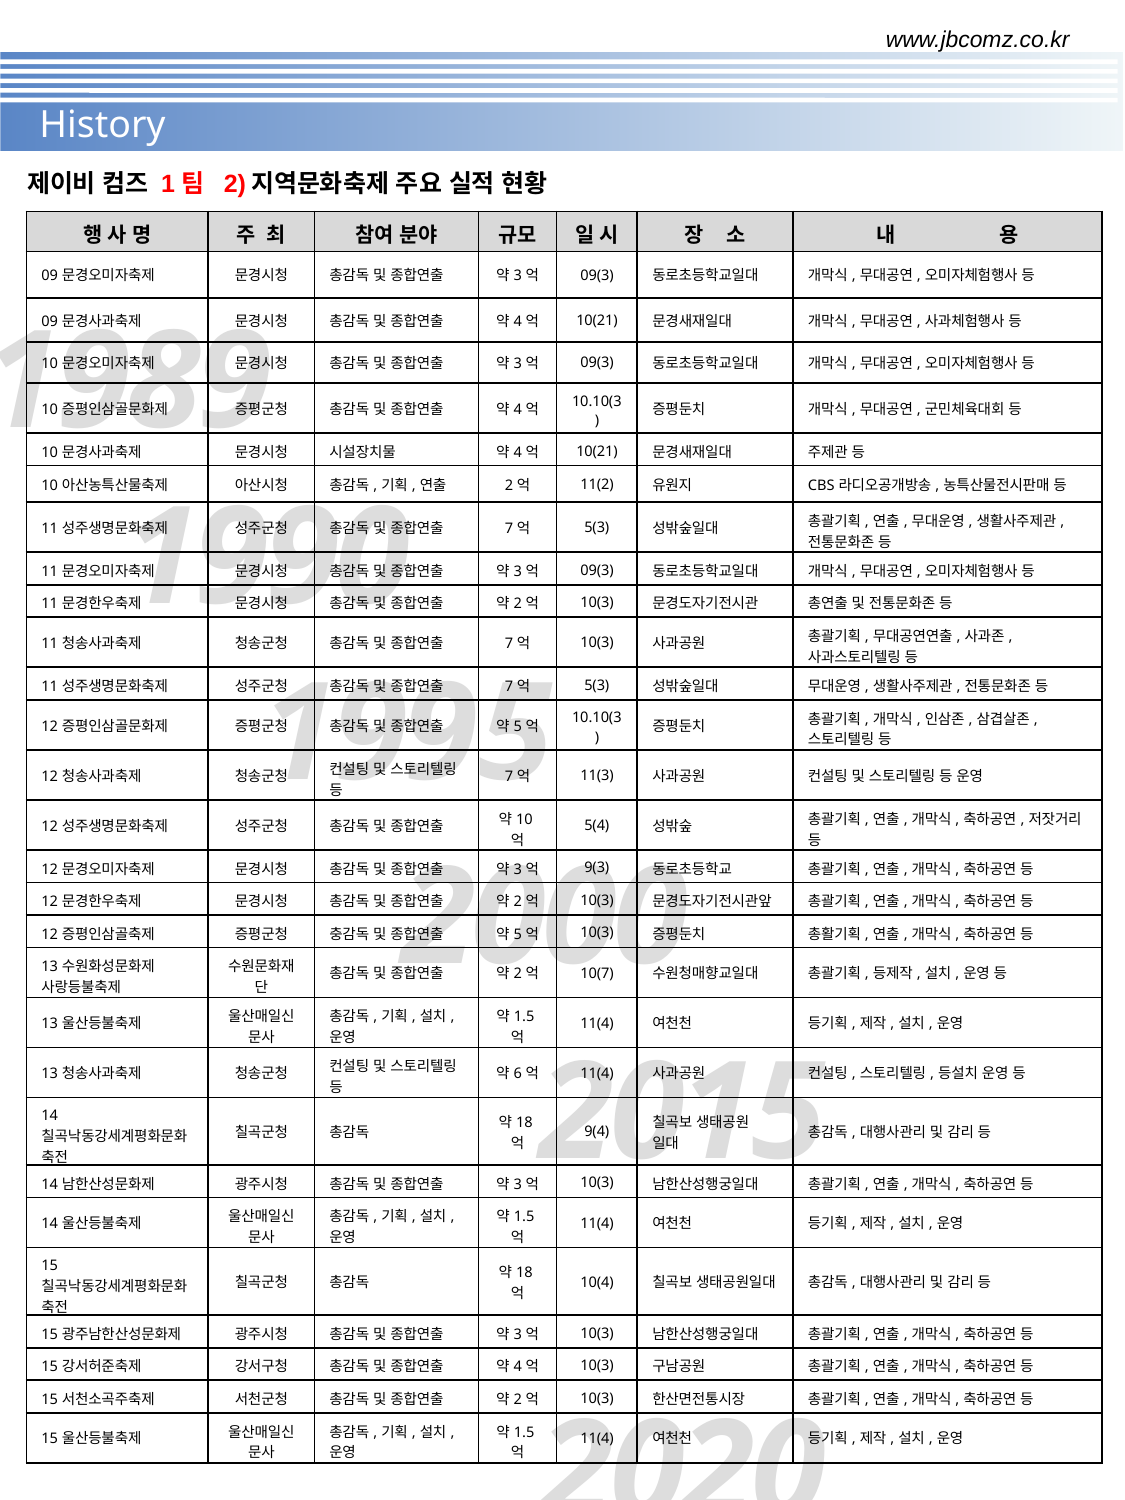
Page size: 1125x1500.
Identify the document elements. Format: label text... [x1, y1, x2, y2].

table_cell 09(3) [557, 553, 636, 584]
table_cell 7억 [479, 503, 556, 551]
table_cell 사과공원 [638, 1048, 792, 1097]
table_cell 문경시청 [209, 252, 314, 297]
table_cell 총연출 및 전통문화존 등 [794, 586, 1101, 616]
table_cell 성밖숲 [638, 801, 792, 849]
table_cell 컨설팅,스토리텔링,등설치 운영 등 [794, 1048, 1101, 1097]
table_cell 약1.5억 [479, 1414, 556, 1462]
table_cell 10(7) [557, 948, 636, 997]
table_cell 개막식,무대공연,오미자체험행사 등 [794, 553, 1101, 584]
table_cell 문경시청 [209, 586, 314, 616]
table_cell 증평군청 [209, 916, 314, 947]
table_cell 10(21) [557, 299, 636, 341]
table_cell 총감독,기획,설치,운영 [315, 1198, 478, 1247]
table_cell 총괄기획,연출,개막식,축하공연 등 [794, 1316, 1101, 1347]
table_cell 총감독 및 종합연출 [315, 701, 478, 749]
table_cell 약1.5억 [479, 998, 556, 1047]
table_cell 총괄기획,연출,개막식,축하공연 등 [794, 883, 1101, 914]
table_cell 총괄기획,무대공연연출,사과존,사과스토리텔링 등 [794, 618, 1101, 666]
table_cell 총감독 및 종합연출 [315, 252, 478, 297]
table_cell 성주군청 [209, 801, 314, 849]
table_cell 09문경사과축제 [27, 299, 207, 341]
table_cell 개막식,무대공연,군민체육대회 등 [794, 384, 1101, 432]
table_cell 개막식,무대공연,오미자체험행사 등 [794, 343, 1101, 382]
table_header 내 용 [794, 212, 1101, 251]
table_cell 성주군청 [209, 503, 314, 551]
table_cell 수원문화재단 [209, 948, 314, 997]
table_cell 12청송사과축제 [27, 751, 207, 799]
table_cell 남한산성행궁일대 [638, 1166, 792, 1197]
table_header 주 최 [209, 212, 314, 251]
table_cell 11성주생명문화축제 [27, 503, 207, 551]
table_cell 문경시청 [209, 299, 314, 341]
table_cell 성밖숲일대 [638, 503, 792, 551]
table_cell 10(3) [557, 1381, 636, 1412]
table_cell 문경시청 [209, 553, 314, 584]
table_cell 약3억 [479, 1166, 556, 1197]
table_cell 총감독 및 종합연출 [315, 1349, 478, 1379]
table_cell 사과공원 [638, 751, 792, 799]
table_cell 13울산등불축제 [27, 998, 207, 1047]
table_cell 10증평인삼골문화제 [27, 384, 207, 432]
table_cell 총감독 [315, 1098, 478, 1164]
table_cell 약5억 [479, 701, 556, 749]
table_cell 총괄기획,연출,무대운영,생활사주제관,전통문화존 등 [794, 503, 1101, 551]
table_cell 약10억 [479, 801, 556, 849]
table_cell 동로초등학교 [638, 851, 792, 882]
table_cell 10문경사과축제 [27, 434, 207, 465]
table_cell 칠곡보 생태공원일대 [638, 1248, 792, 1314]
table_cell 총감독 및 종합연출 [315, 668, 478, 699]
table_cell 10아산농특산물축제 [27, 466, 207, 501]
table_cell 개막식,무대공연,오미자체험행사 등 [794, 252, 1101, 297]
table_cell 문경새재일대 [638, 299, 792, 341]
table_cell 총감독 및 종합연출 [315, 618, 478, 666]
table_cell 증평군청 [209, 384, 314, 432]
table_cell 15울산등불축제 [27, 1414, 207, 1462]
table_cell 10(3) [557, 1316, 636, 1347]
table_cell 여천천 [638, 1414, 792, 1462]
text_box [0, 51, 1124, 154]
table_cell 칠곡보 생태공원 일대 [638, 1098, 792, 1164]
table_cell 약3억 [479, 1316, 556, 1347]
table_cell 총감독 및 종합연출 [315, 1381, 478, 1412]
table_cell 청송군청 [209, 751, 314, 799]
table_cell 약2억 [479, 883, 556, 914]
table_cell 총감독 및 종합연출 [315, 343, 478, 382]
table_cell 시설장치물 [315, 434, 478, 465]
table_cell 7억 [479, 618, 556, 666]
text_box 제이비 컴즈 1팀 2)지역문화축제 주요 실적 현황 [25, 165, 672, 197]
table_cell 약3억 [479, 252, 556, 297]
table_cell 총괄기획,연출,개막식,축하공연 등 [794, 1349, 1101, 1379]
table_cell 10.10(3) [557, 384, 636, 432]
table_cell 문경시청 [209, 434, 314, 465]
table_cell 청송군청 [209, 618, 314, 666]
table_cell 15칠곡낙동강세계평화문화축전 [27, 1248, 207, 1314]
table_cell 11(4) [557, 1048, 636, 1097]
table_cell 09(3) [557, 252, 636, 297]
table_cell 문경도자기전시관앞 [638, 883, 792, 914]
table_cell 컨설팅 및 스토리텔링 등 [315, 1048, 478, 1097]
table_cell 청송군청 [209, 1048, 314, 1097]
table_cell 총괄기획,연출,개막식,축하공연 등 [794, 1381, 1101, 1412]
table_cell 총감독 및 종합연출 [315, 801, 478, 849]
table_cell 총감독 및 종합연출 [315, 948, 478, 997]
table_cell 11(4) [557, 1198, 636, 1247]
table_cell 성밖숲일대 [638, 668, 792, 699]
table_cell 총감독 및 종합연출 [315, 299, 478, 341]
table_cell 총괄기획,연출,개막식,축하공연 등 [794, 851, 1101, 882]
table_header 일 시 [557, 212, 636, 251]
table_cell 총감독 [315, 1248, 478, 1314]
table_cell 총감독,기획,연출 [315, 466, 478, 501]
table_cell 동로초등학교일대 [638, 343, 792, 382]
table_cell 문경시청 [209, 851, 314, 882]
table_cell 증평둔치 [638, 701, 792, 749]
table_cell 울산매일신문사 [209, 1198, 314, 1247]
table_cell 주제관 등 [794, 434, 1101, 465]
table_cell 09(3) [557, 343, 636, 382]
table_cell 11(3) [557, 751, 636, 799]
table_cell 남한산성행궁일대 [638, 1316, 792, 1347]
table_cell 아산시청 [209, 466, 314, 501]
table_cell 약3억 [479, 553, 556, 584]
table_cell 총활기획,연출,개막식,축하공연 등 [794, 916, 1101, 947]
table_cell 총감독,대행사관리 및 감리 등 [794, 1098, 1101, 1164]
table_cell 총괄기획,개막식,인삼존,삼겹살존,스토리텔링 등 [794, 701, 1101, 749]
table_cell 여천천 [638, 998, 792, 1047]
table_cell 12증평인삼골문화제 [27, 701, 207, 749]
table_cell 총감독 및 종합연출 [315, 384, 478, 432]
table_cell 증평둔치 [638, 916, 792, 947]
table_cell 총감독 및 종합연출 [315, 883, 478, 914]
table_cell 5(3) [557, 668, 636, 699]
table_cell 총감독 및 종합연출 [315, 851, 478, 882]
table_cell 5(4) [557, 801, 636, 849]
table_cell 총감독,기획,설치,운영 [315, 1414, 478, 1462]
table_cell 13청송사과축제 [27, 1048, 207, 1097]
table_cell 광주시청 [209, 1166, 314, 1197]
table_cell 12문경한우축제 [27, 883, 207, 914]
table_cell 10(3) [557, 883, 636, 914]
table_cell 개막식,무대공연,사과체험행사 등 [794, 299, 1101, 341]
table_cell 문경새재일대 [638, 434, 792, 465]
table_cell 무대운영,생활사주제관,전통문화존 등 [794, 668, 1101, 699]
text_box www.jbcomz.co.kr [871, 17, 1094, 50]
table_cell 성주군청 [209, 668, 314, 699]
table_cell 13수원화성문화제 사랑등불축제 [27, 948, 207, 997]
table_cell 15강서허준축제 [27, 1349, 207, 1379]
table_cell 10(21) [557, 434, 636, 465]
table_cell 12성주생명문화축제 [27, 801, 207, 849]
table_cell 7억 [479, 751, 556, 799]
table_cell 총괄기획,연출,개막식,축하공연 등 [794, 1166, 1101, 1197]
table_cell 문경도자기전시관 [638, 586, 792, 616]
table_cell 문경시청 [209, 343, 314, 382]
table_cell 증평둔치 [638, 384, 792, 432]
table_cell CBS라디오공개방송,농특산물전시판매 등 [794, 466, 1101, 501]
table_cell 총감독 및 종합연출 [315, 1316, 478, 1347]
table_cell 칠곡군청 [209, 1098, 314, 1164]
table_cell 총감독 및 종합연출 [315, 1166, 478, 1197]
table_cell 5(3) [557, 503, 636, 551]
table_cell 2억 [479, 466, 556, 501]
table_cell 컨설팅 및 스토리텔링 등 운영 [794, 751, 1101, 799]
table_cell 등기획,제작,설치,운영 [794, 1414, 1101, 1462]
text_box 1989 1990 1995 2000 2015 2020 [0, 276, 1125, 1500]
table_cell 10(3) [557, 586, 636, 616]
table_cell 약5억 [479, 916, 556, 947]
table_cell 약4억 [479, 1349, 556, 1379]
table_cell 약2억 [479, 1381, 556, 1412]
table_cell 약4억 [479, 299, 556, 341]
table_cell 약4억 [479, 384, 556, 432]
table_cell 10(3) [557, 1166, 636, 1197]
table_header 규모 [479, 212, 556, 251]
table_cell 약3억 [479, 851, 556, 882]
table_cell 총괄기획,등제작,설치,운영 등 [794, 948, 1101, 997]
table_cell 칠곡군청 [209, 1248, 314, 1314]
table_cell 광주시청 [209, 1316, 314, 1347]
table_cell 10(3) [557, 618, 636, 666]
table_cell 10.10(3) [557, 701, 636, 749]
table_cell 약18억 [479, 1098, 556, 1164]
table_cell 총감독 및 종합연출 [315, 503, 478, 551]
table_cell 11(4) [557, 998, 636, 1047]
table_header 행 사 명 [27, 212, 207, 251]
table_cell 15광주남한산성문화제 [27, 1316, 207, 1347]
table_cell 12증평인삼골축제 [27, 916, 207, 947]
table_cell 컨설팅 및 스토리텔링 등 [315, 751, 478, 799]
table_cell 문경시청 [209, 883, 314, 914]
table_cell 약18억 [479, 1248, 556, 1314]
table_cell 11문경한우축제 [27, 586, 207, 616]
table_cell 약2억 [479, 586, 556, 616]
table_cell 증평군청 [209, 701, 314, 749]
table_cell 10(4) [557, 1248, 636, 1314]
table_cell 총감독 및 종합연출 [315, 586, 478, 616]
table_cell 11(2) [557, 466, 636, 501]
table_cell 충감독 및 종합연출 [315, 916, 478, 947]
table_cell 10문경오미자축제 [27, 343, 207, 382]
table_cell 사과공원 [638, 618, 792, 666]
table_header 참여 분야 [315, 212, 478, 251]
table_cell 등기획,제작,설치,운영 [794, 998, 1101, 1047]
table_cell 울산매일신문사 [209, 998, 314, 1047]
table_cell 총감독 및 종합연출 [315, 553, 478, 584]
table_cell 9(3) [557, 851, 636, 882]
table_cell 11(4) [557, 1414, 636, 1462]
table_cell 14칠곡낙동강세계평화문화축전 [27, 1098, 207, 1164]
table_cell 울산매일신문사 [209, 1414, 314, 1462]
table_header 장 소 [638, 212, 792, 251]
table_cell 14남한산성문화제 [27, 1166, 207, 1197]
table_cell 약4억 [479, 434, 556, 465]
table_cell 동로초등학교일대 [638, 553, 792, 584]
table_cell 총감독,기획,설치,운영 [315, 998, 478, 1047]
table_cell 7억 [479, 668, 556, 699]
table_cell 14울산등불축제 [27, 1198, 207, 1247]
table_cell 수원청매향교일대 [638, 948, 792, 997]
table_cell 서천군청 [209, 1381, 314, 1412]
table_cell 유원지 [638, 466, 792, 501]
table_cell 10(3) [557, 916, 636, 947]
table_cell 10(3) [557, 1349, 636, 1379]
table_cell 약1.5억 [479, 1198, 556, 1247]
table_cell 총괄기획,연출,개막식,축하공연,저잣거리 등 [794, 801, 1101, 849]
table_cell 약2억 [479, 948, 556, 997]
table_cell 여천천 [638, 1198, 792, 1247]
table_cell 9(4) [557, 1098, 636, 1164]
table_cell 총감독,대행사관리 및 감리 등 [794, 1248, 1101, 1314]
table_cell 12문경오미자축제 [27, 851, 207, 882]
table_cell 약6억 [479, 1048, 556, 1097]
table_cell 동로초등학교일대 [638, 252, 792, 297]
table_cell 09문경오미자축제 [27, 252, 207, 297]
table_cell 구남공원 [638, 1349, 792, 1379]
table_cell 11문경오미자축제 [27, 553, 207, 584]
table_cell 11성주생명문화축제 [27, 668, 207, 699]
table_cell 약3억 [479, 343, 556, 382]
table_cell 11청송사과축제 [27, 618, 207, 666]
table_cell 강서구청 [209, 1349, 314, 1379]
table_cell 등기획,제작,설치,운영 [794, 1198, 1101, 1247]
table_cell 15서천소곡주축제 [27, 1381, 207, 1412]
table_cell 한산면전통시장 [638, 1381, 792, 1412]
